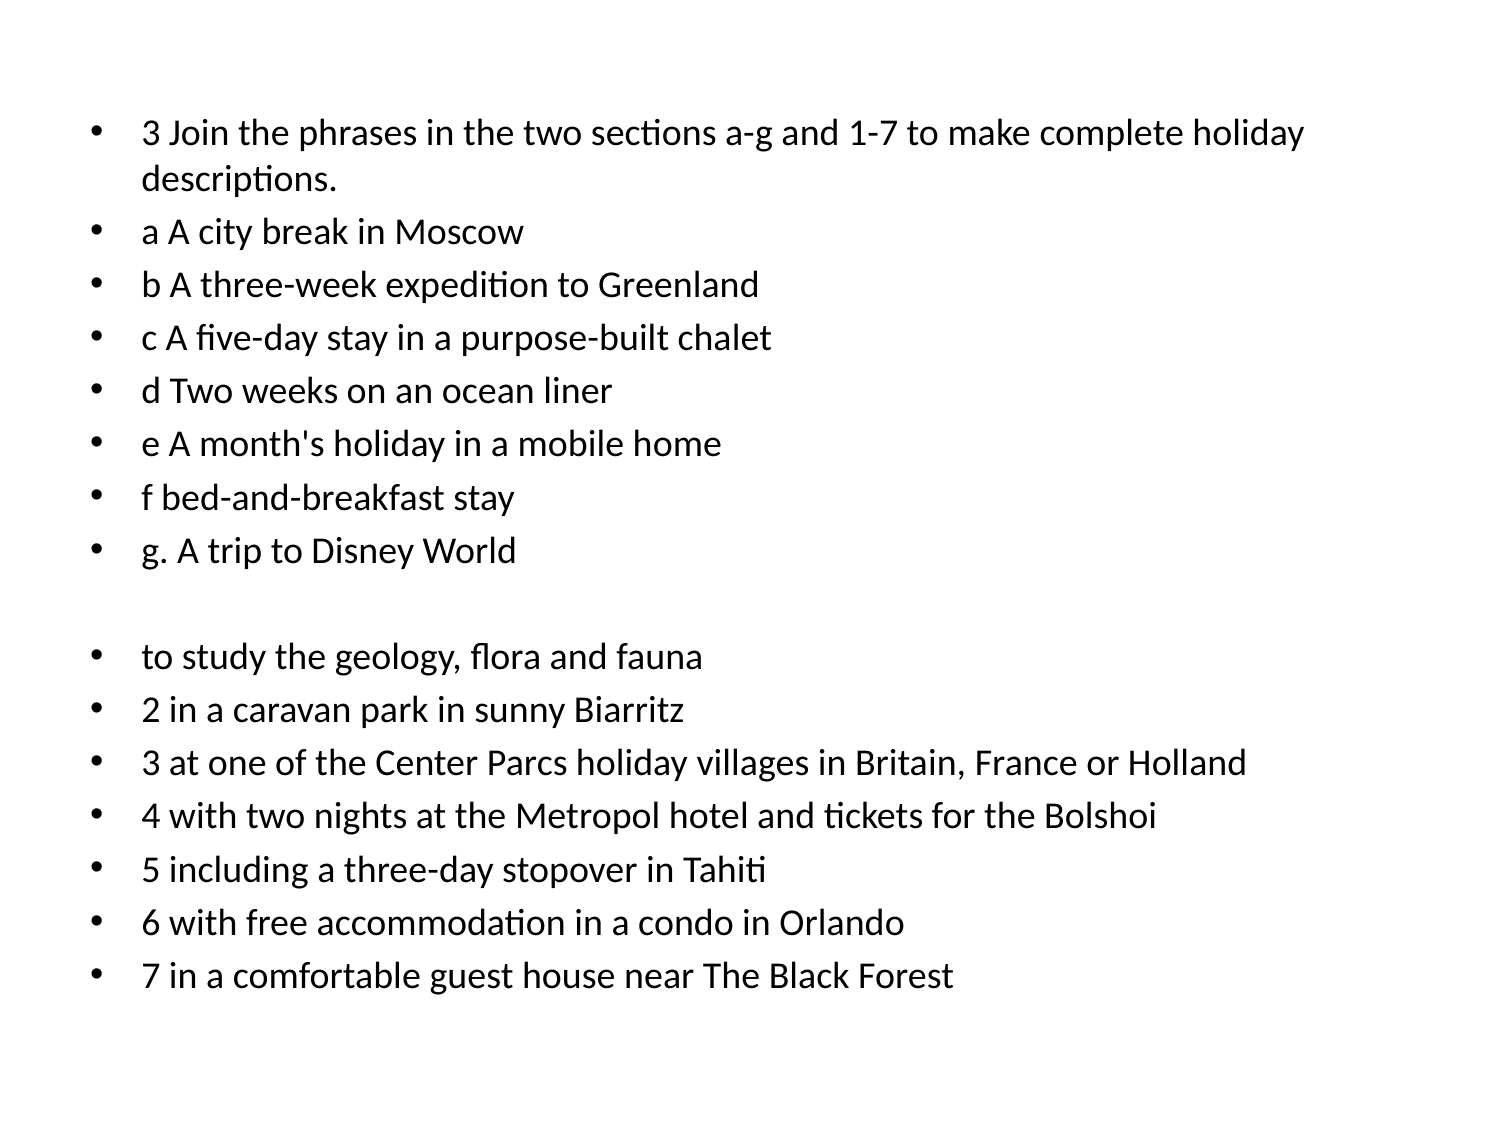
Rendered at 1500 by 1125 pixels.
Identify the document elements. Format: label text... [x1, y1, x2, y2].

list 3 Join the phrases in the two sections a-g and 1-7 to make complete holiday descriptions. a A city break in Moscow b A three-week expedition to Greenland c A five-day stay in a purpose-built chalet d Two weeks on an ocean liner e A month's holiday in a mobile home f bed-and-breakfast stay g. A trip to Disney World to study the geology, flora and fauna 2 in a caravan park in sunny Biarritz 3 at one of the Center Parcs holiday villages in Britain, France or Holland 4 with two nights at the Metropol hotel and tickets for the Bolshoi 5 including a three-day stopover in Tahiti 6 with free accommodation in a condo in Orlando 7 in a comfortable guest house near The Black Forest [75, 99, 1425, 1005]
